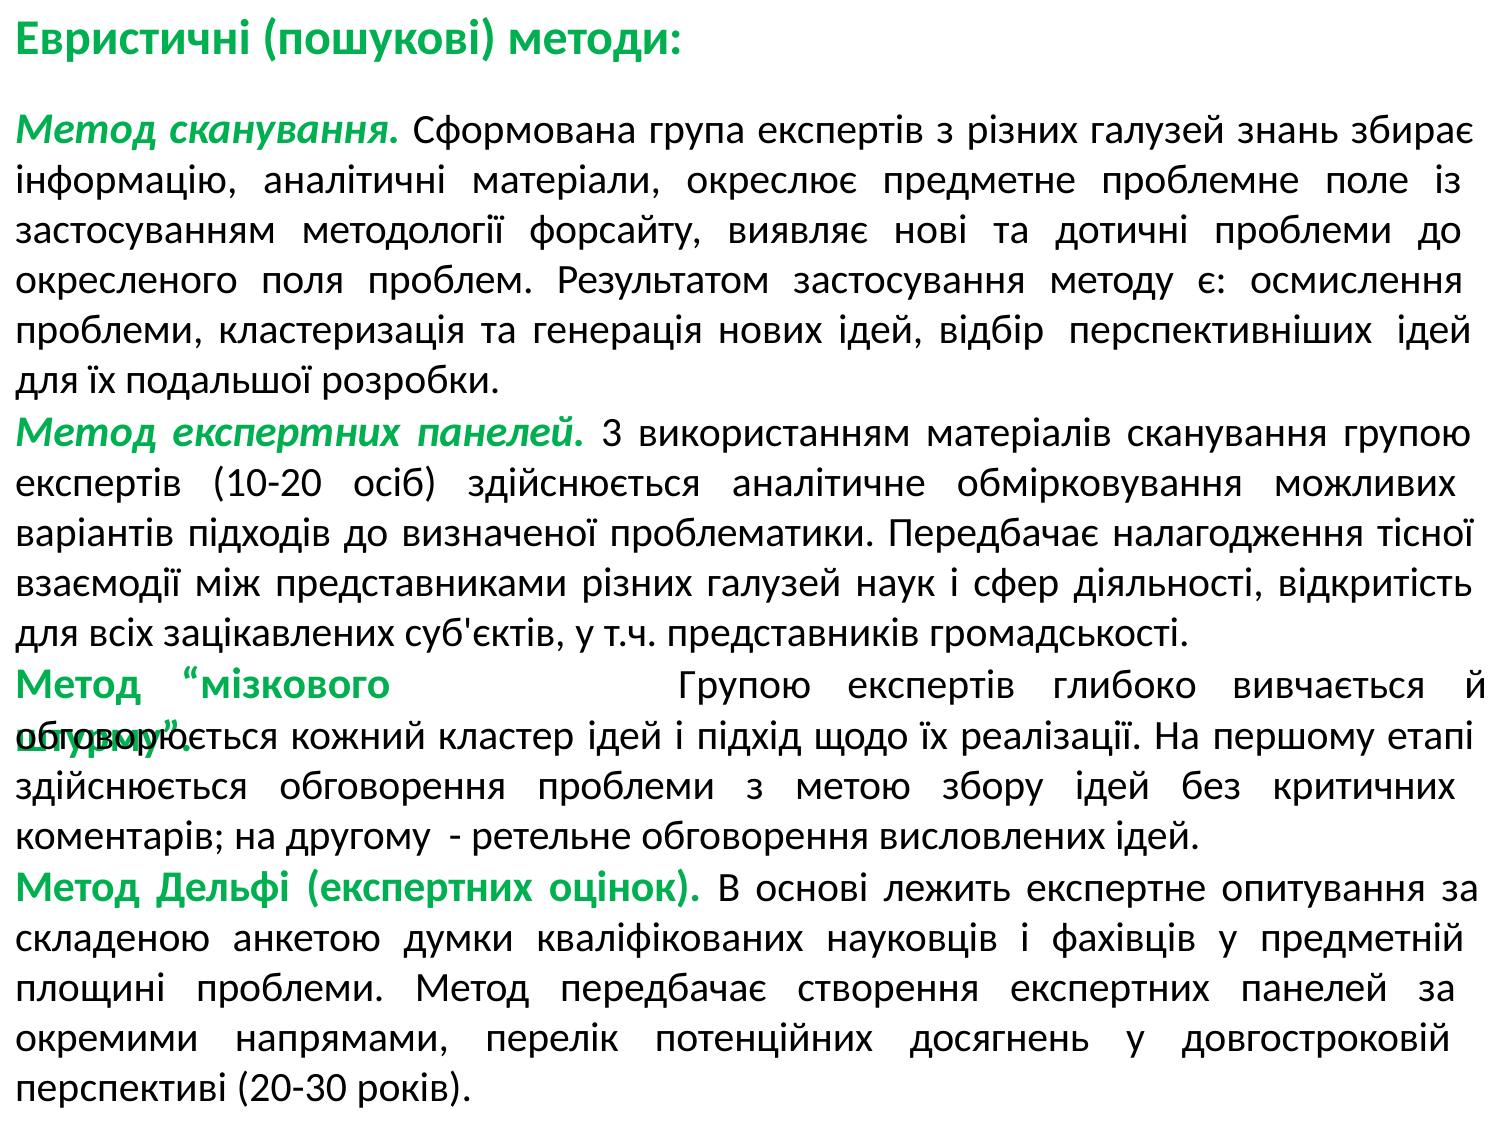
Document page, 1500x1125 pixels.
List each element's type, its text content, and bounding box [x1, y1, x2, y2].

text_box Метод сканування. Сформована група експертів з різних галузей знань збирає інформацію, аналітичні матеріали, окреслює предметне проблемне поле із застосуванням методології форсайту, виявляє нові та дотичні проблеми до окресленого поля проблем. Результатом застосування методу є: осмислення проблеми, кластеризація та генерація нових ідей, відбір перспективніших ідей для їх подальшої розробки. Метод експертних панелей. 3 використанням матеріалів сканування групою експертів (10-20 осіб) здійснюється аналітичне обмірковування можливих варіантів підходів до визначеної проблематики. Передбачає налагодження тісної взаємодії між представниками різних галузей наук і сфер діяльності, відкритість для всіх зацікавлених суб'єктів, у т.ч. представників громадськості. [12, 97, 1488, 655]
title Евристичні (пошукові) методи: [12, 2, 687, 97]
text_box обговорюється кожний кластер ідей і підхід щодо їх реалізації. На першому етапі здійснюється обговорення проблеми з метою збору ідей без критичних коментарів; на другому - ретельне обговорення висловлених ідей. Метод Дельфі (експертних оцінок). В основі лежить експертне опитування за складеною анкетою думки кваліфікованих науковців і фахівців у предметній площині проблеми. Метод передбачає створення експертних панелей за окремими напрямами, перелік потенційних досягнень у довгостроковій перспективі (20-30 років). [12, 705, 1488, 1111]
text_box Групою експертів глибоко вивчається й [676, 654, 1488, 705]
text_box Метод “мізкового штурму”. [12, 652, 602, 705]
